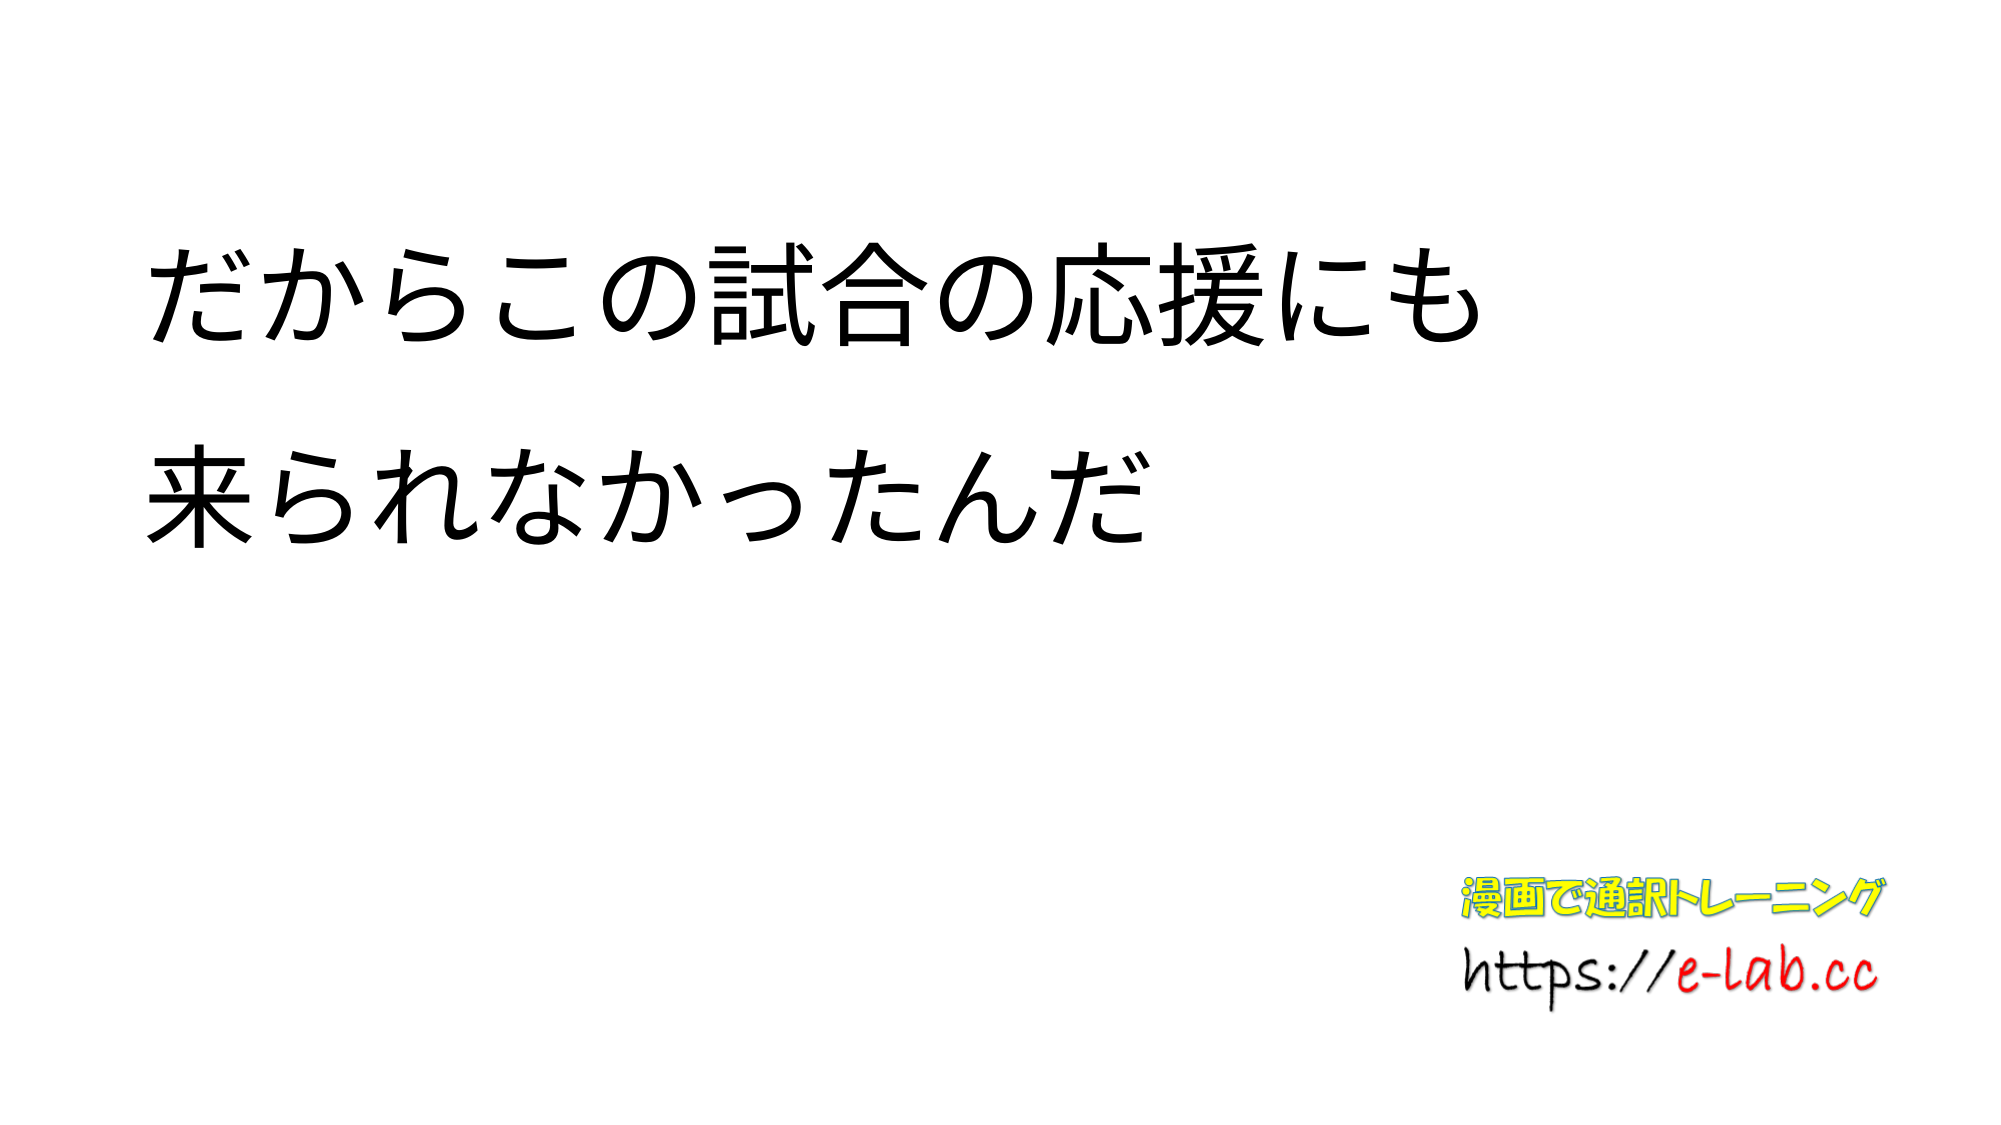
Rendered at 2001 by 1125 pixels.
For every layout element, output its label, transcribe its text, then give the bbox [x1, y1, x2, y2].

picture [1417, 861, 1924, 1061]
title だからこの試合の応援にも 来られなかったんだ [128, 382, 1960, 571]
